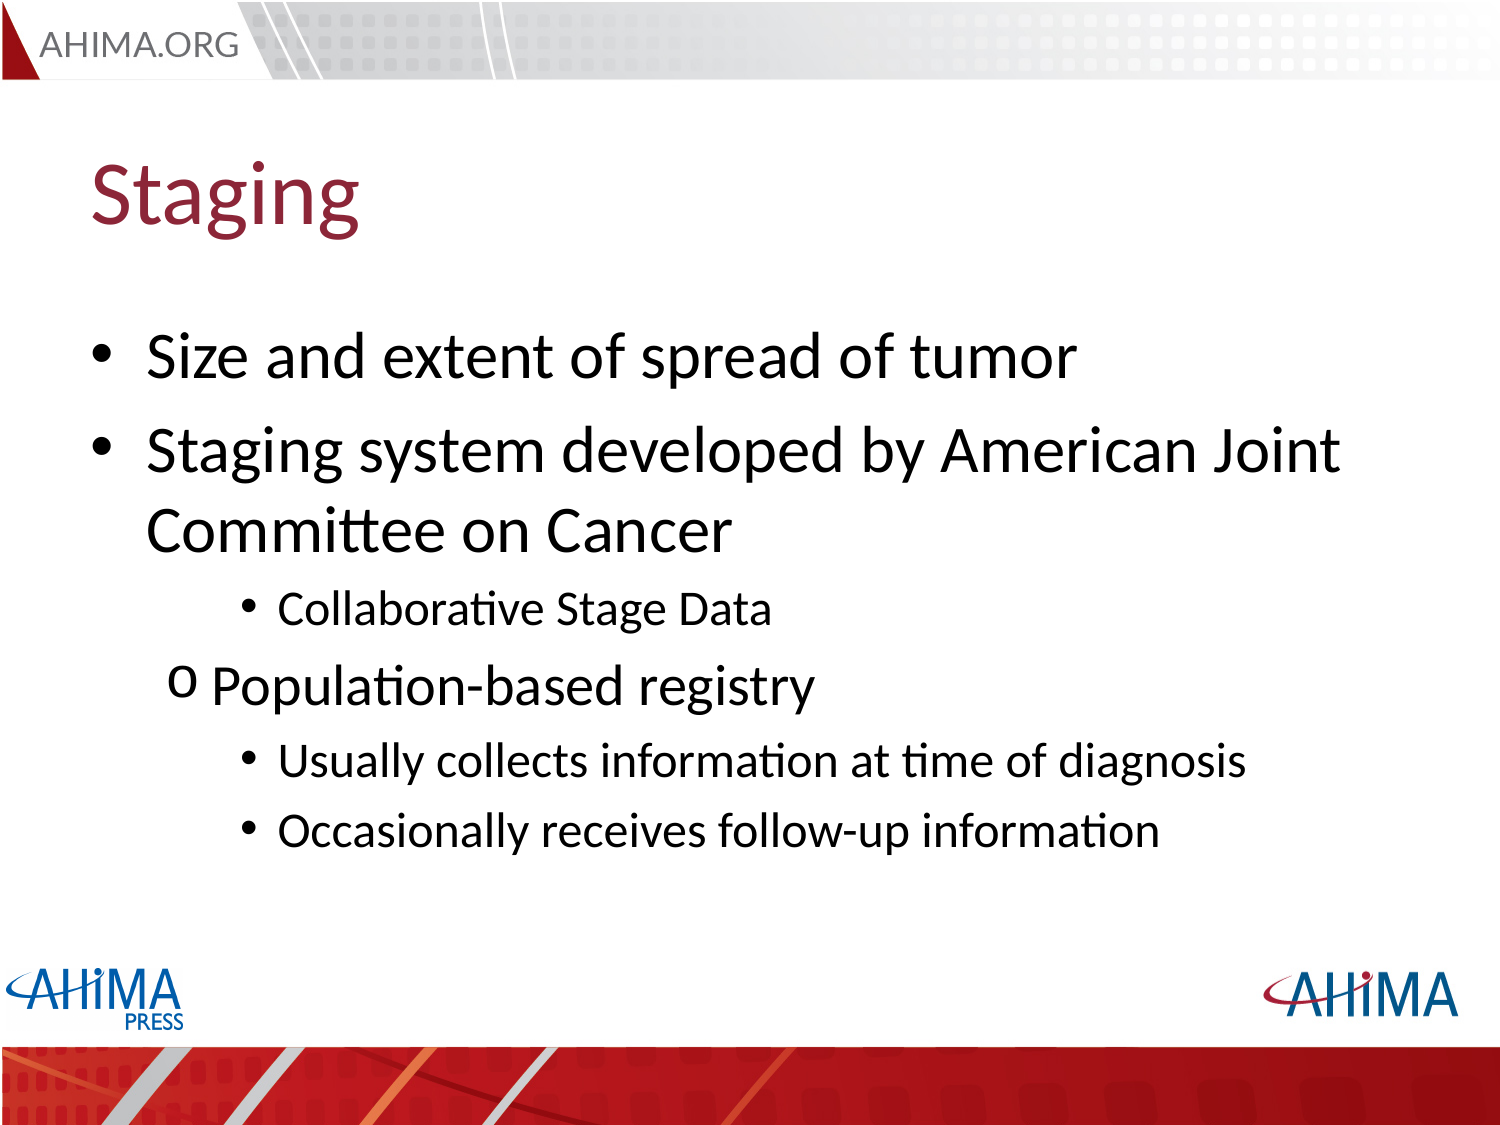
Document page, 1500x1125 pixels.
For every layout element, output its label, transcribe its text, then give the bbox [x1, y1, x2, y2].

title Staging [75, 115, 1425, 262]
picture [0, 0, 1500, 1125]
list Size and extent of spread of tumor Staging system developed by American Joint Committee on Cancer Collaborative Stage Data Population-based registry Usually collects information at time of diagnosis Occasionally receives follow-up information [75, 304, 1425, 976]
